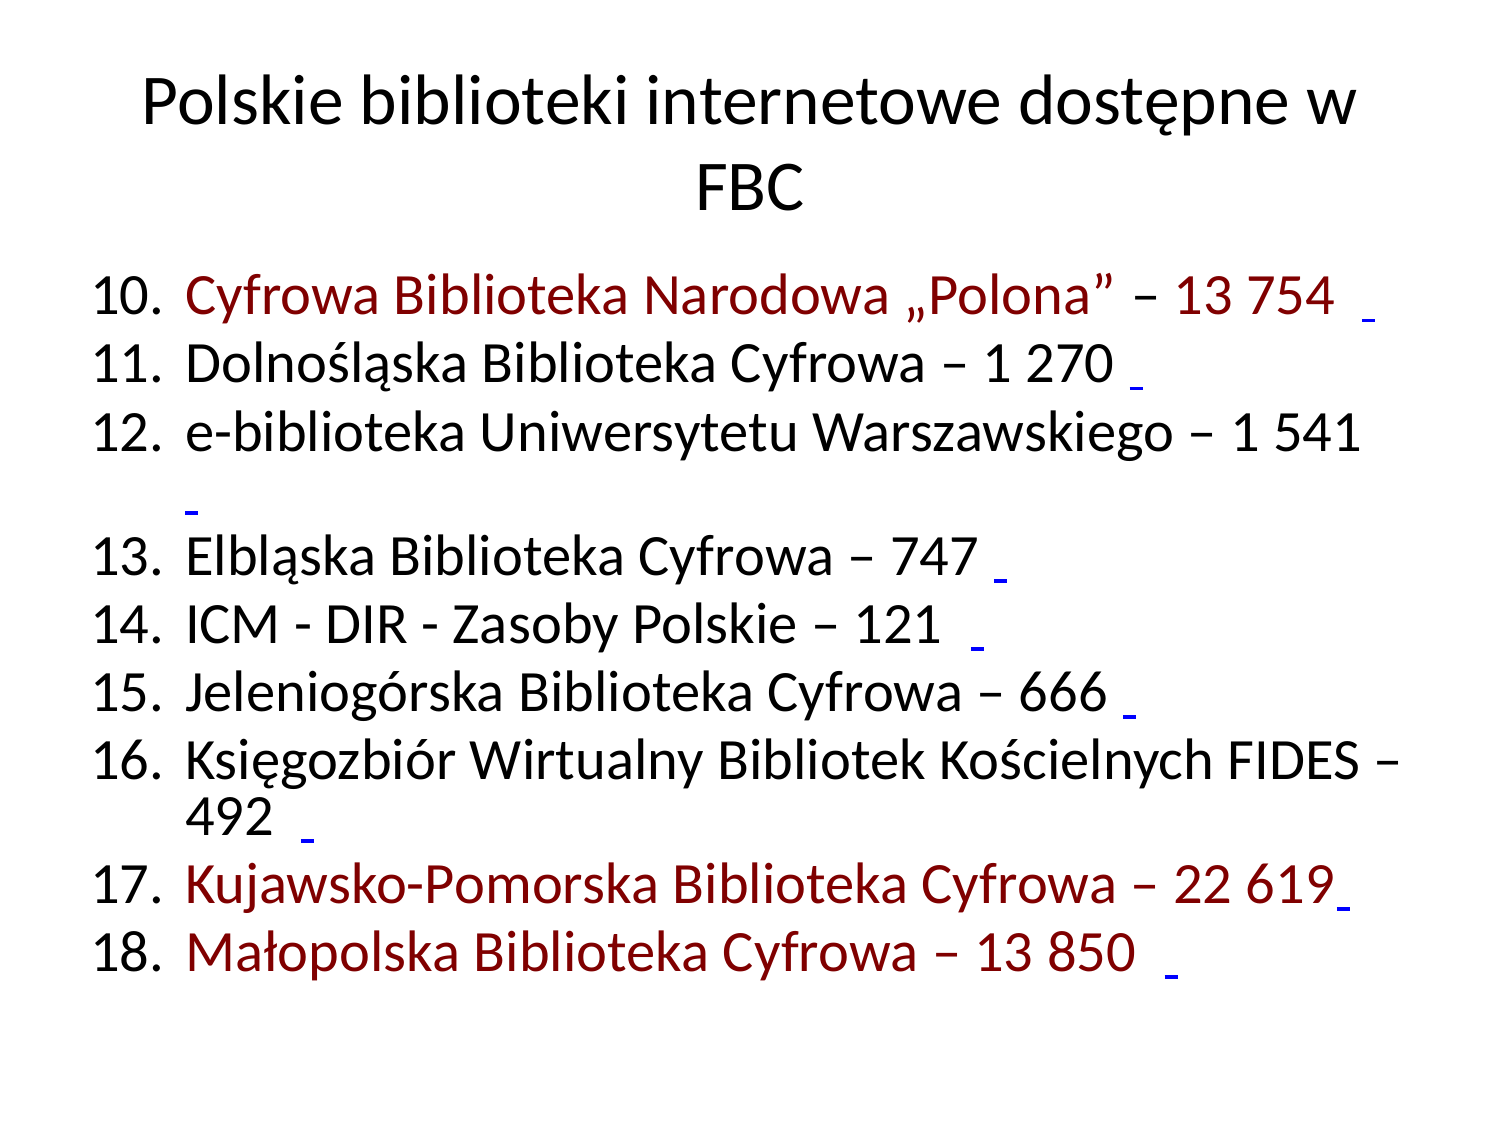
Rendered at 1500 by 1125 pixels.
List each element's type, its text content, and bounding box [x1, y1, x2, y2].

list 10. Cyfrowa Biblioteka Narodowa „Polona” – 13 754 11. Dolnośląska Biblioteka Cyfrowa – 1 270 12. e-biblioteka Uniwersytetu Warszawskiego – 1 541 13. Elbląska Biblioteka Cyfrowa – 747 14. ICM - DIR - Zasoby Polskie – 121 15. Jeleniogórska Biblioteka Cyfrowa – 666 16. Księgozbiór Wirtualny Bibliotek Kościelnych FIDES – 492 17. Kujawsko-Pomorska Biblioteka Cyfrowa – 22 619 18. Małopolska Biblioteka Cyfrowa – 13 850 [75, 262, 1425, 1005]
title Polskie biblioteki internetowe dostępne w FBC [75, 45, 1425, 233]
